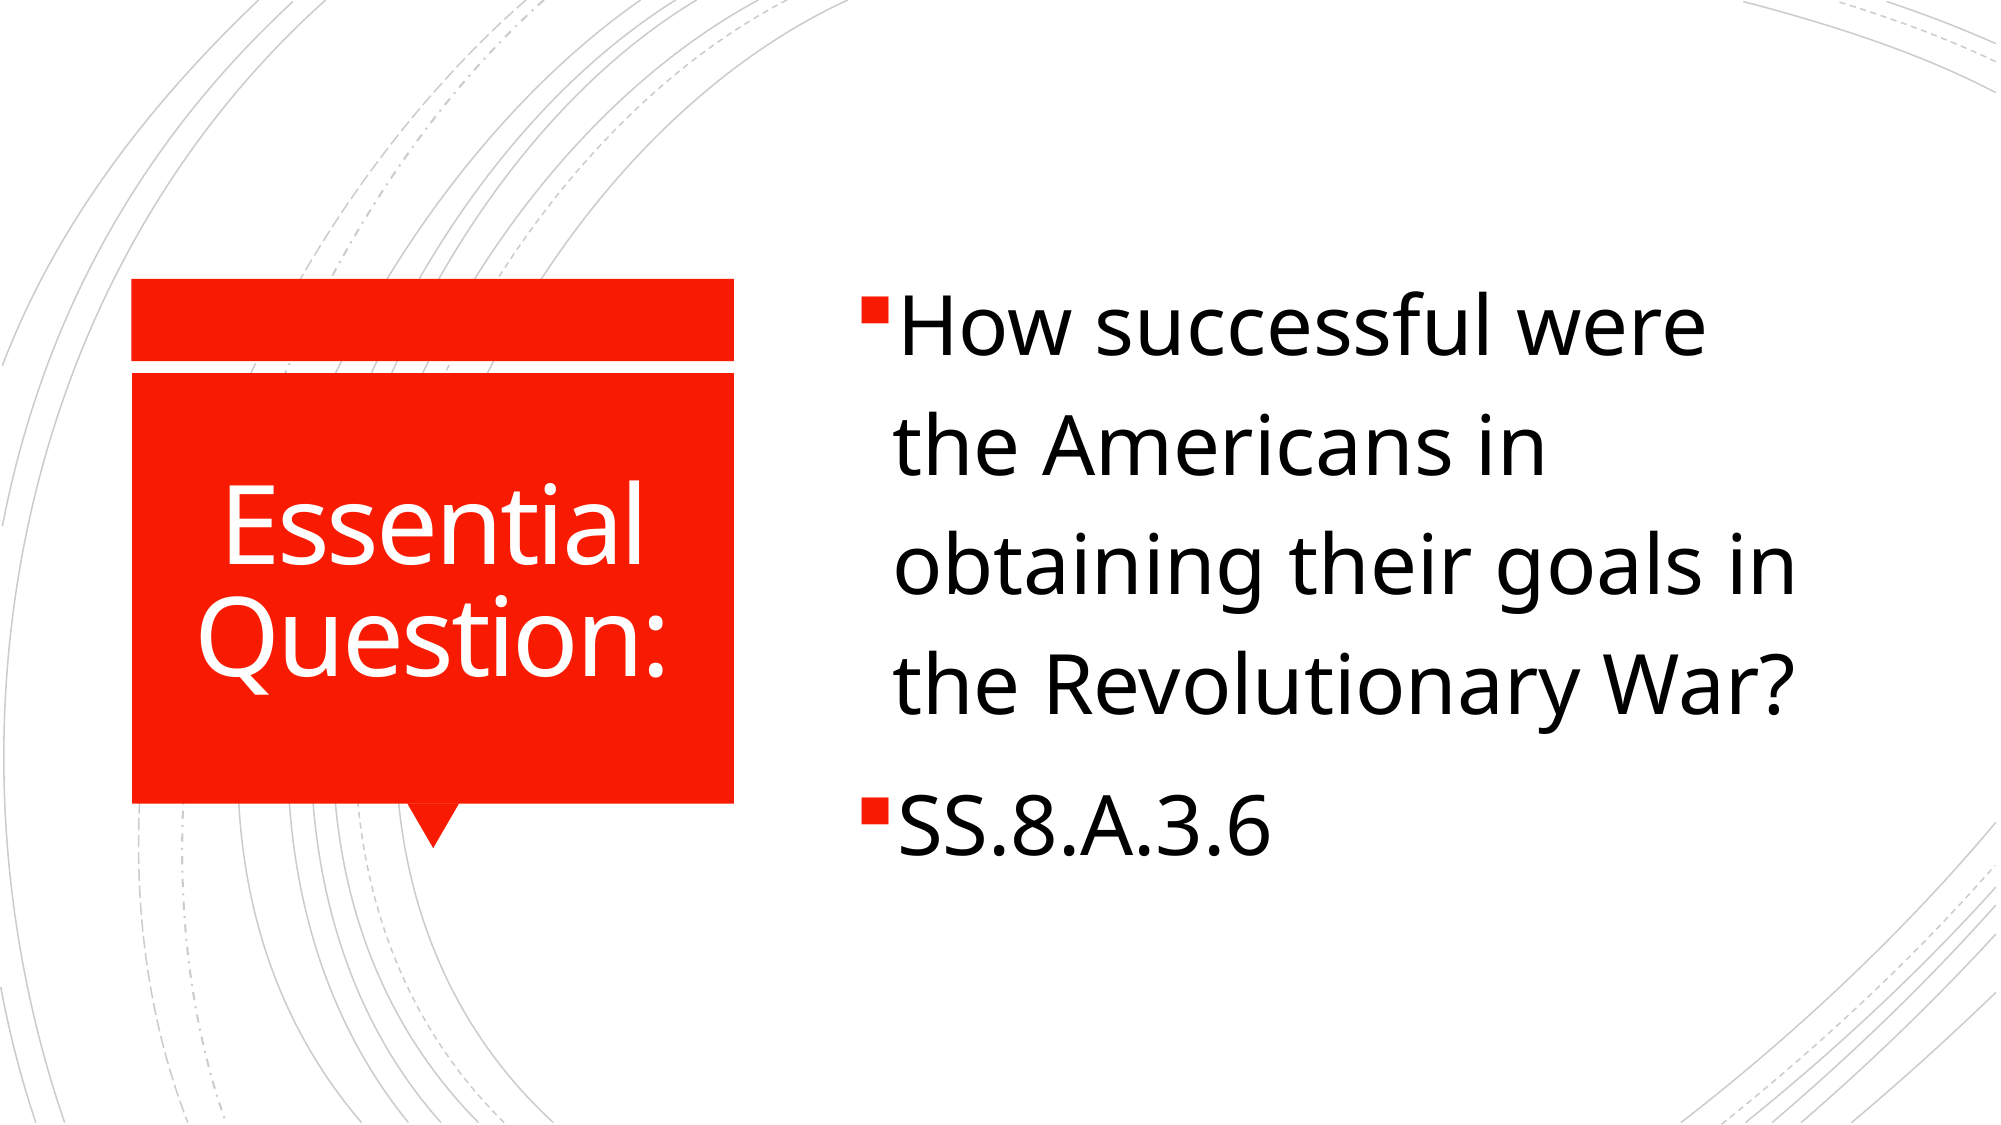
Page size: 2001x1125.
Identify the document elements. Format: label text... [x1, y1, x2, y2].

list How successful were the Americans in obtaining their goals in the Revolutionary War? SS.8.A.3.6 [839, 131, 1871, 993]
title Essential Question: [145, 385, 720, 789]
